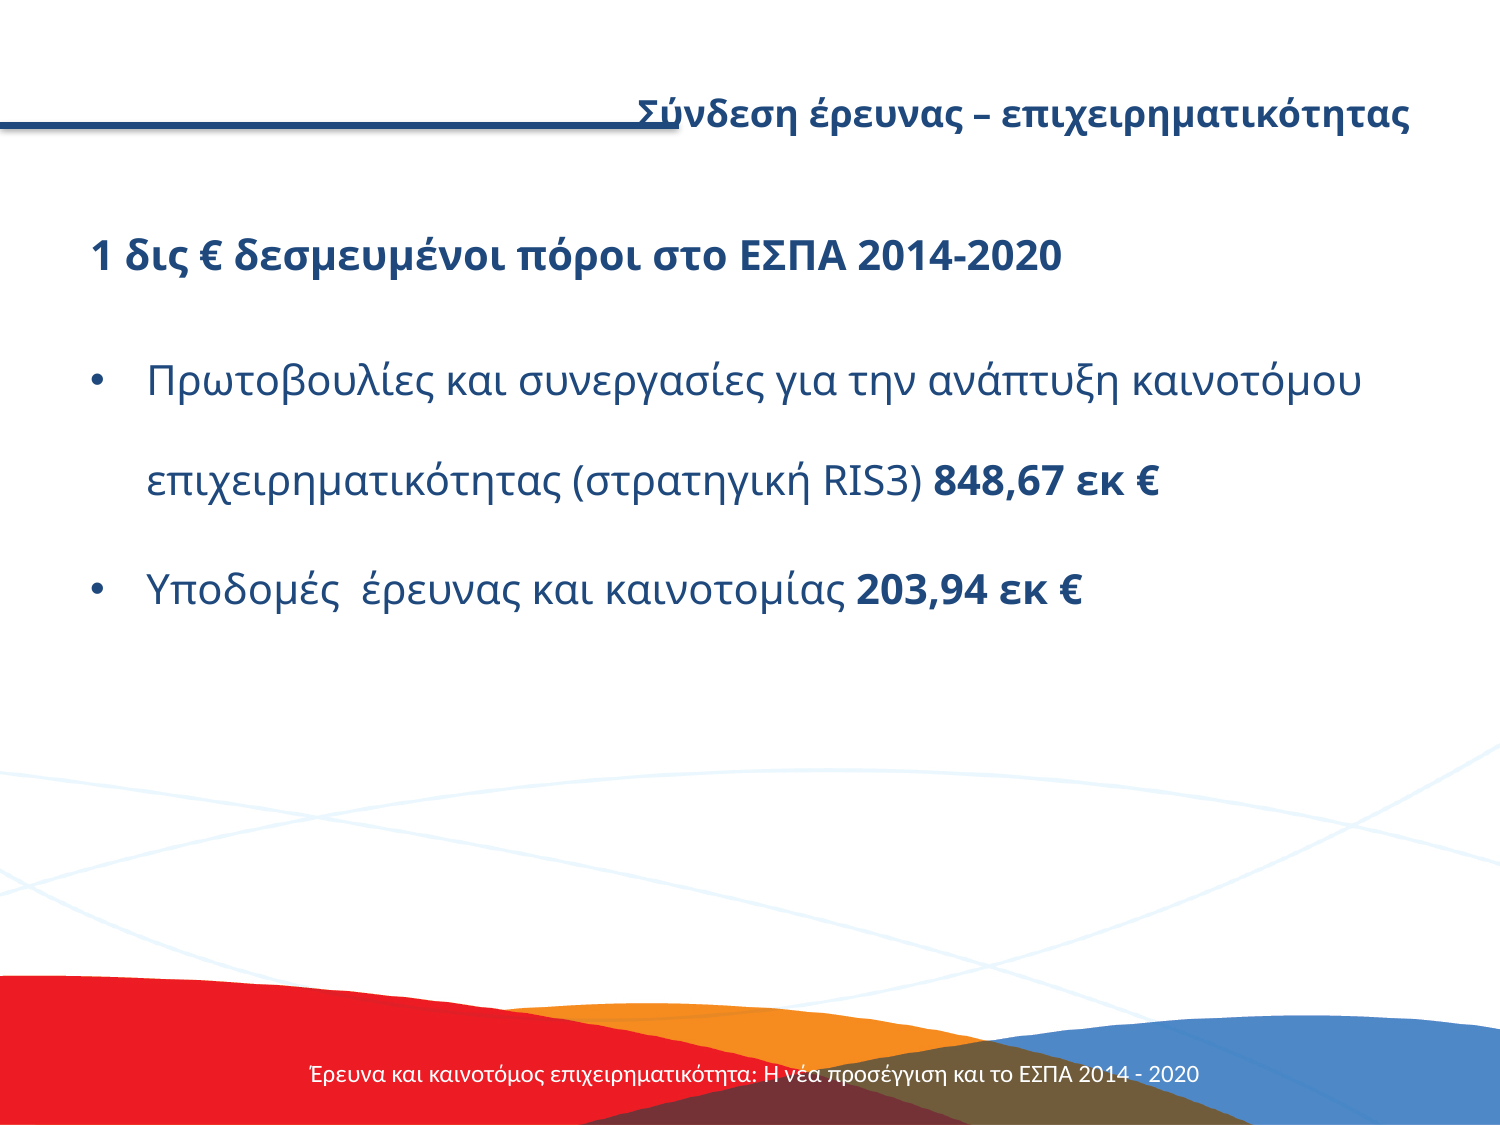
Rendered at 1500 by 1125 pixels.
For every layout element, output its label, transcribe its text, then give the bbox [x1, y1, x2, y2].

picture [0, 0, 1500, 1125]
footer Έρευνα και καινοτόμος επιχειρηματικότητα: Η νέα προσέγγιση και το ΕΣΠΑ 2014 - 2020 [41, 1042, 1471, 1103]
list 1 δις € δεσμευμένοι πόροι στο ΕΣΠΑ 2014-2020 Πρωτοβουλίες και συνεργασίες για την ανάπτυξη καινοτόμου επιχειρηματικότητας (στρατηγική RIS3) 848,67 εκ € Υποδομές έρευνας και καινοτομίας 203,94 εκ € [75, 196, 1425, 976]
title Σύνδεση έρευνας – επιχειρηματικότητας [75, 19, 1425, 196]
